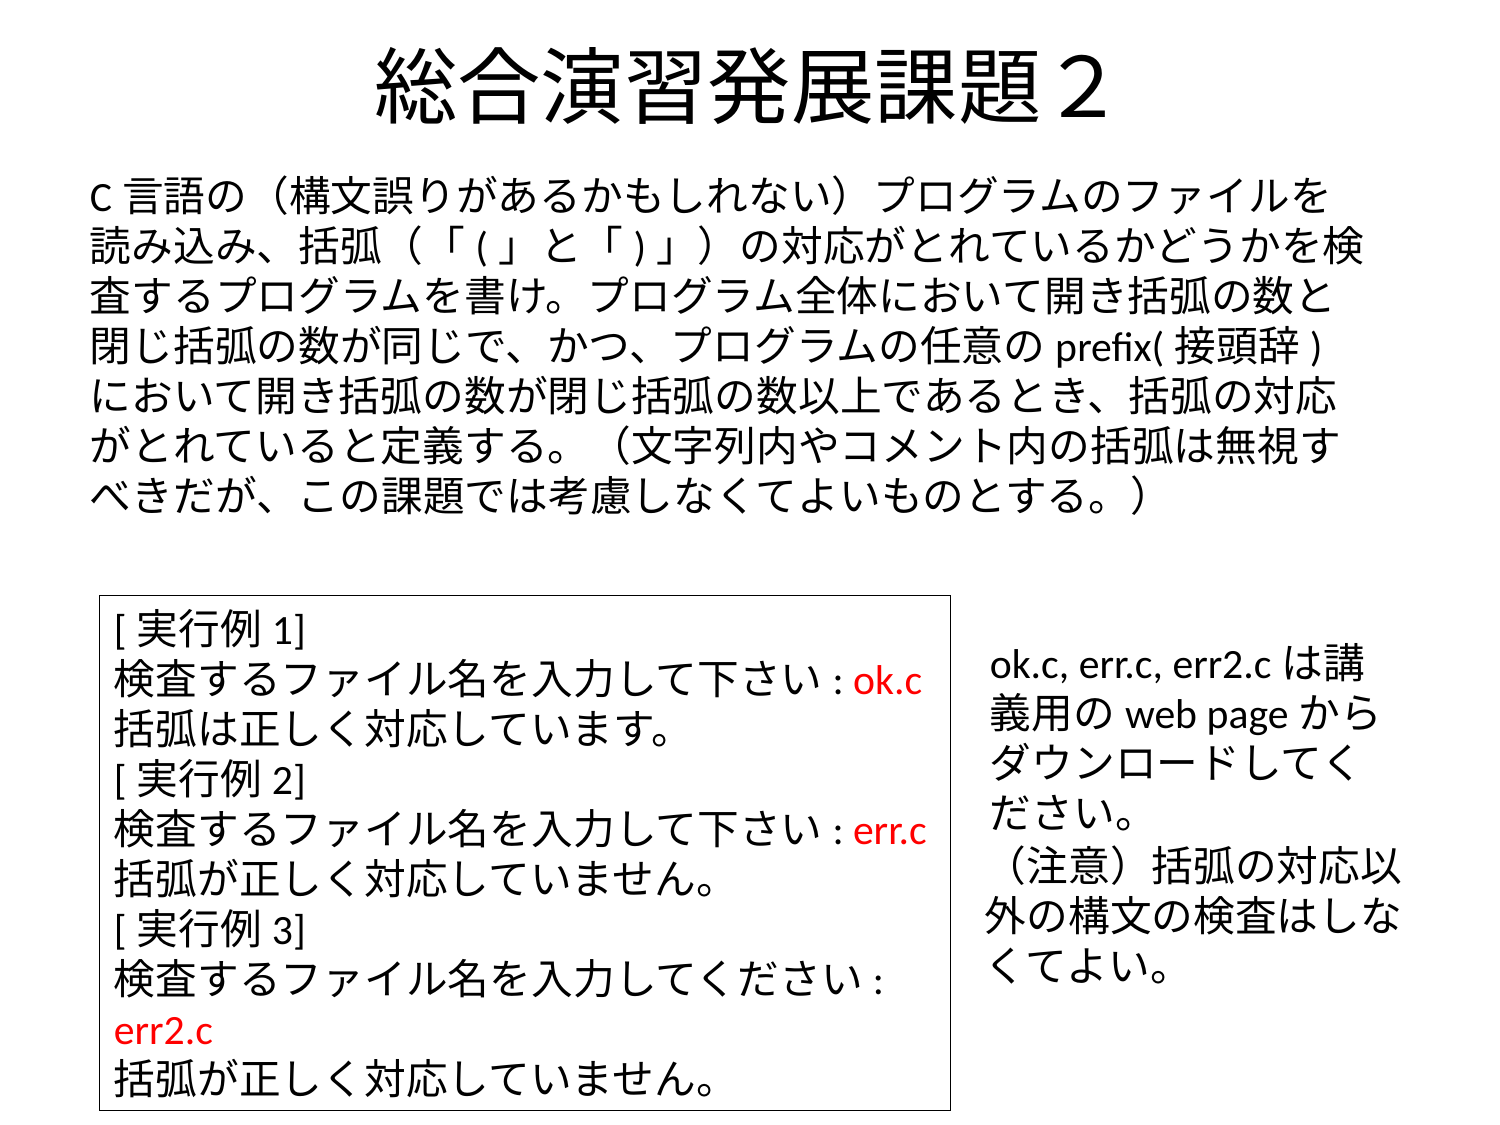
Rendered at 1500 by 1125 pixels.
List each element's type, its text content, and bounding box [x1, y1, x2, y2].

text_box [実行例1] 検査するファイル名を入力して下さい: ok.c 括弧は正しく対応しています。 [実行例2] 検査するファイル名を入力して下さい: err.c 括弧が正しく対応していません。 [実行例3] 検査するファイル名を入力してください: err2.c 括弧が正しく対応していません。 [99, 595, 951, 1111]
text_box C言語の（構文誤りがあるかもしれない）プログラムのファイルを読み込み、括弧（「(」と「)」）の対応がとれているかどうかを検査するプログラムを書け。プログラム全体において開き括弧の数と閉じ括弧の数が同じで、かつ、プログラムの任意のprefix(接頭辞)において開き括弧の数が閉じ括弧の数以上であるとき、括弧の対応がとれていると定義する。（文字列内やコメント内の括弧は無視すべきだが、この課題では考慮しなくてよいものとする。） [75, 161, 1388, 527]
text_box （注意）括弧の対応以外の構文の検査はしなくてよい。 [970, 832, 1457, 998]
text_box ok.c, err.c, err2.cは講義用のweb pageからダウンロードしてください。 [974, 628, 1416, 832]
title 総合演習発展課題２ [75, 26, 1425, 143]
